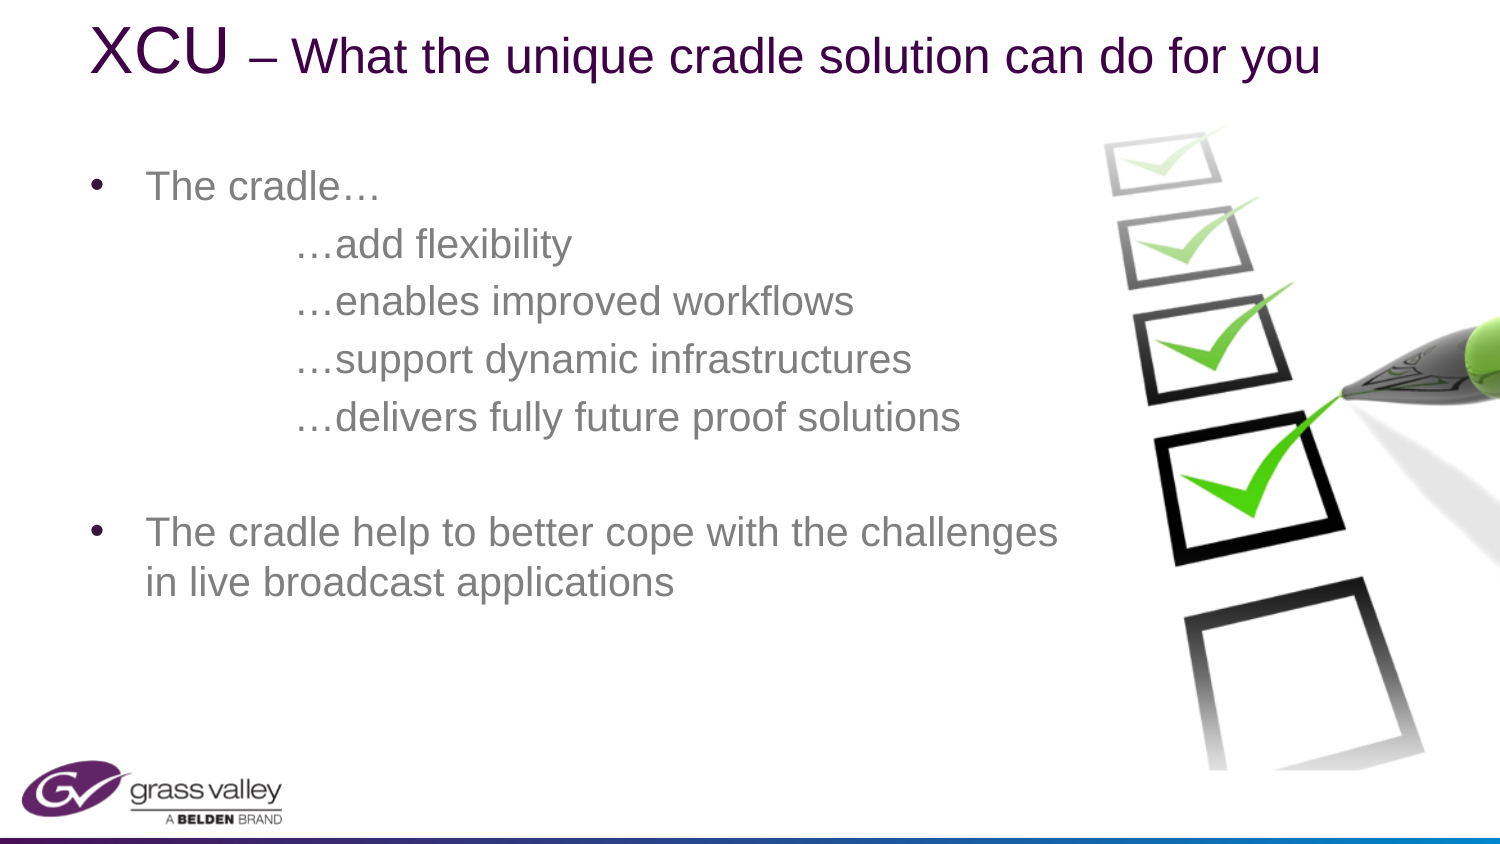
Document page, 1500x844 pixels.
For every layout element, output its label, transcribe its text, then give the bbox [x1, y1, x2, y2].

title XCU – What the unique cradle solution can do for you [75, 0, 861, 126]
list The cradle… …add flexibility …enables improved workflows …support dynamic infrastructures …delivers fully future proof solutions The cradle help to better cope with the challenges in live broadcast applications [75, 151, 861, 709]
picture [0, 717, 318, 844]
picture [866, 0, 1500, 844]
